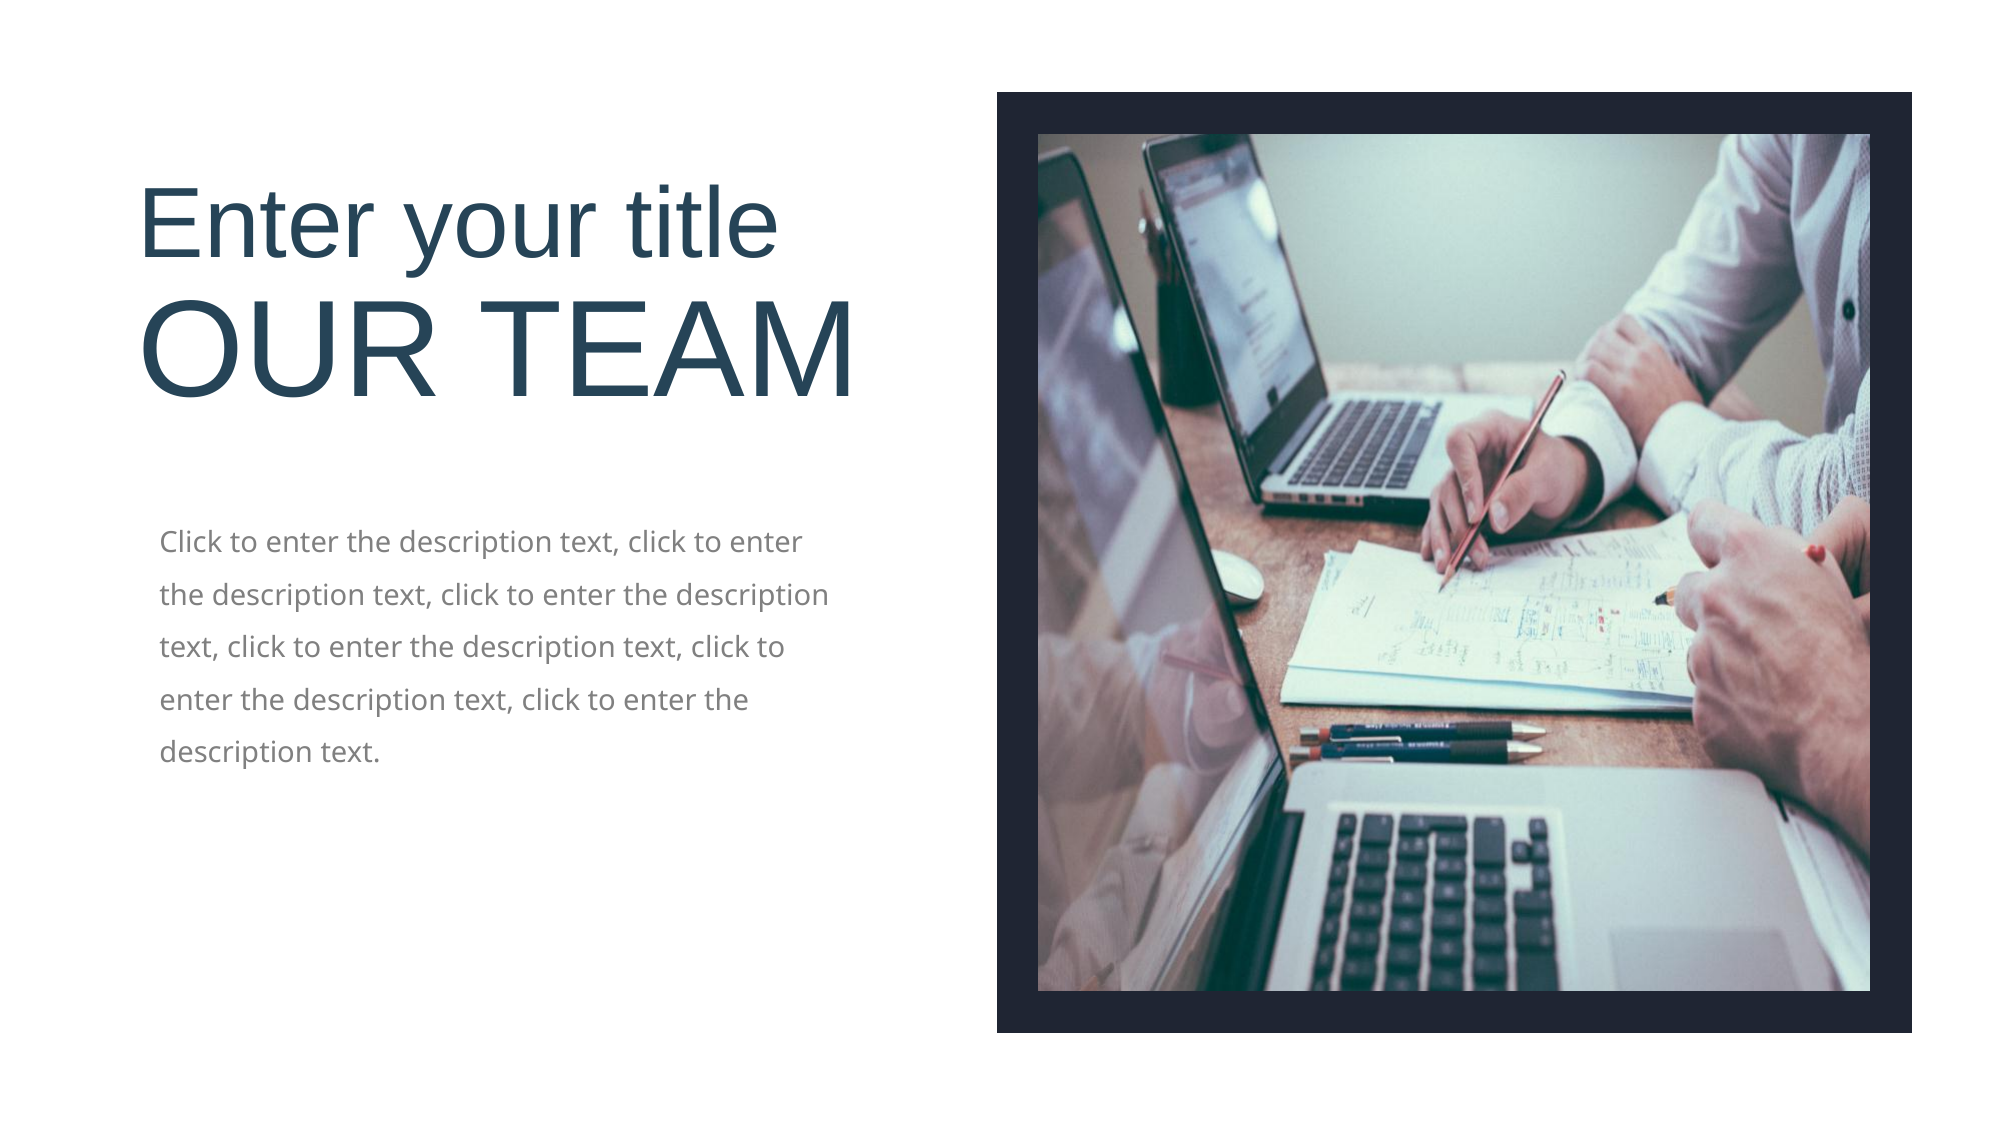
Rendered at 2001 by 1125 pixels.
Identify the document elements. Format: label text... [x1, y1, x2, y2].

text_box OUR TEAM [122, 286, 1241, 432]
text_box Enter your title [122, 150, 1241, 286]
text_box Click to enter the description text, click to enter the description text, click to enter the description text, click to enter the description text, click to enter the description text, click to enter the description text. [159, 506, 840, 985]
text_box [1016, 112, 1892, 1013]
